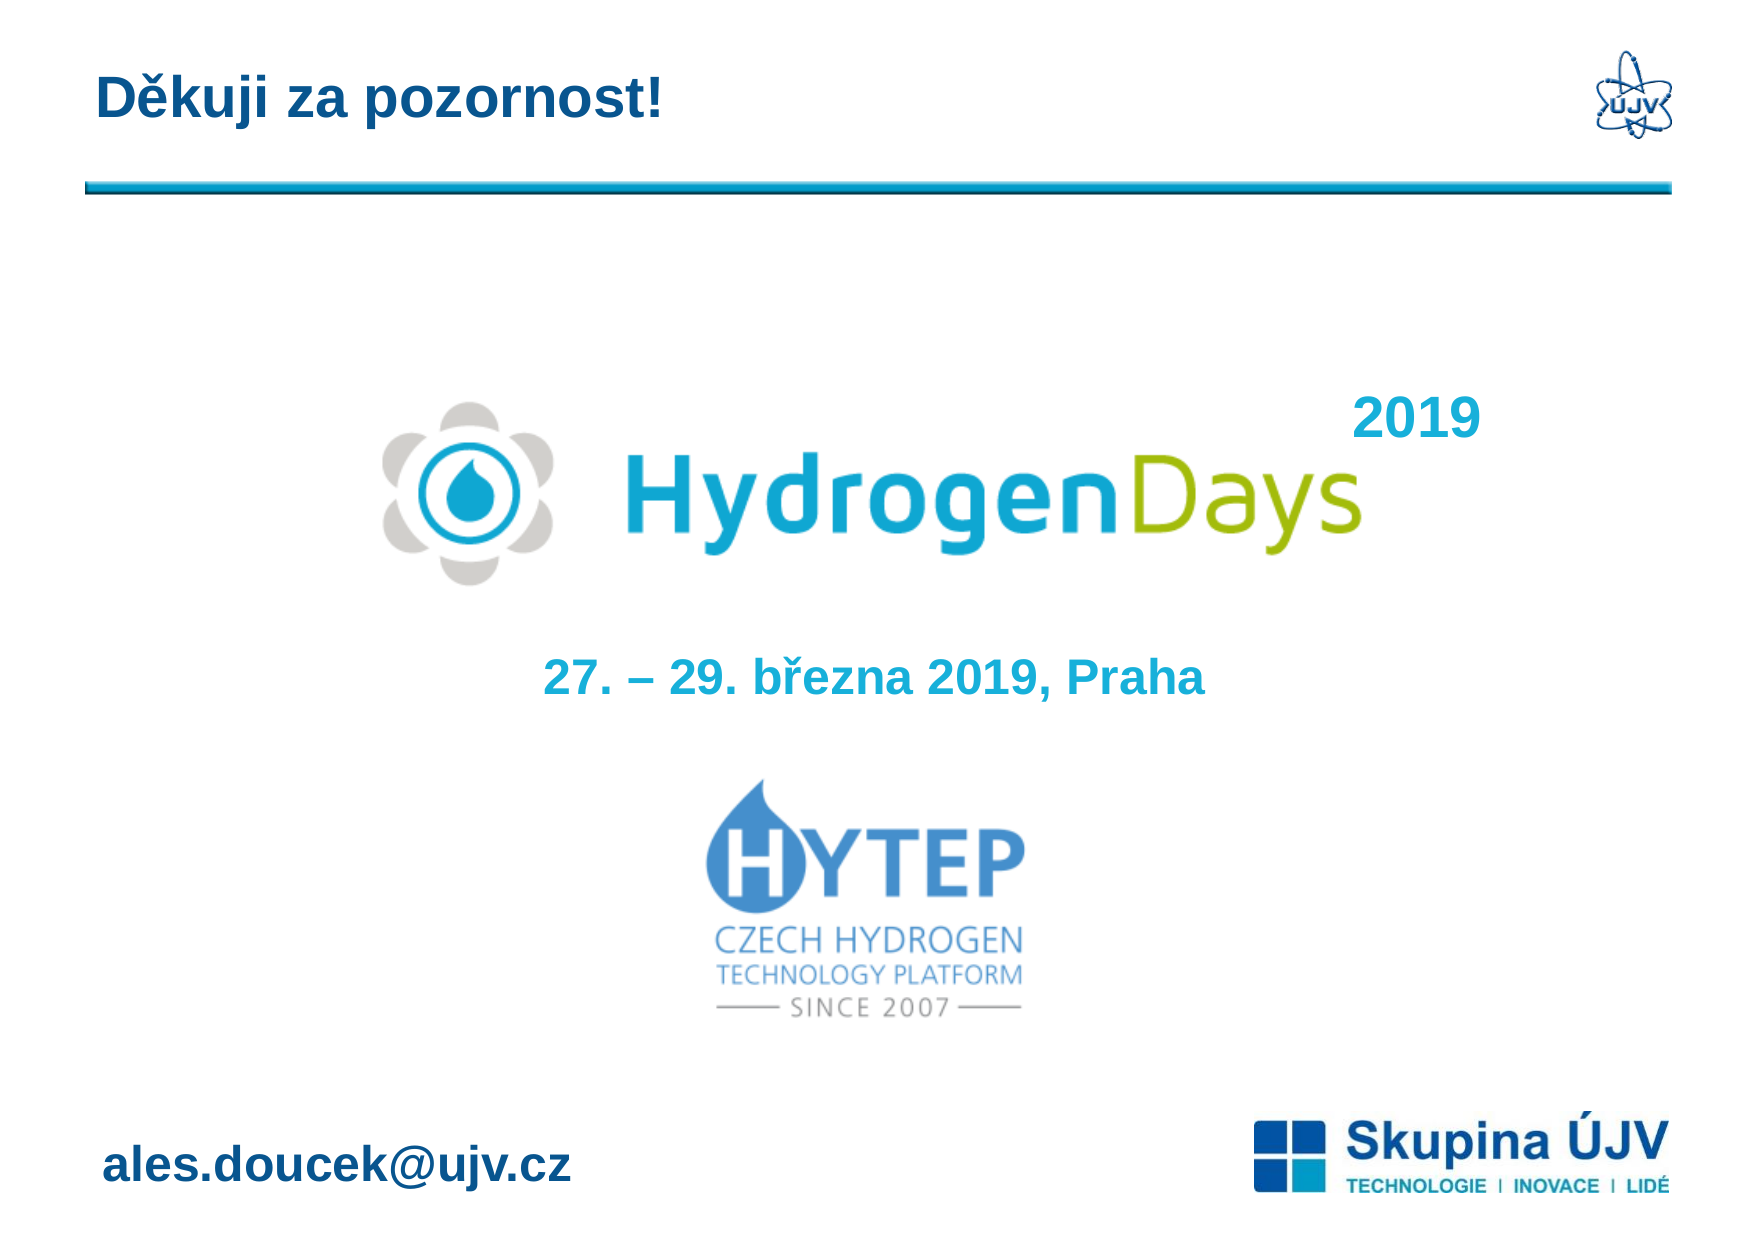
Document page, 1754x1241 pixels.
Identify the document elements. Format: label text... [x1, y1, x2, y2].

picture [1254, 1111, 1669, 1193]
text_box 27. – 29. března 2019, Praha [489, 642, 1261, 712]
text_box 2019 [1337, 372, 1498, 457]
picture [87, 181, 1672, 191]
picture [364, 388, 1385, 635]
text_box ales.doucek@ujv.cz [87, 1124, 588, 1199]
picture [1596, 50, 1672, 139]
picture [612, 704, 1137, 1093]
title Děkuji za pozornost! [85, 29, 1467, 160]
